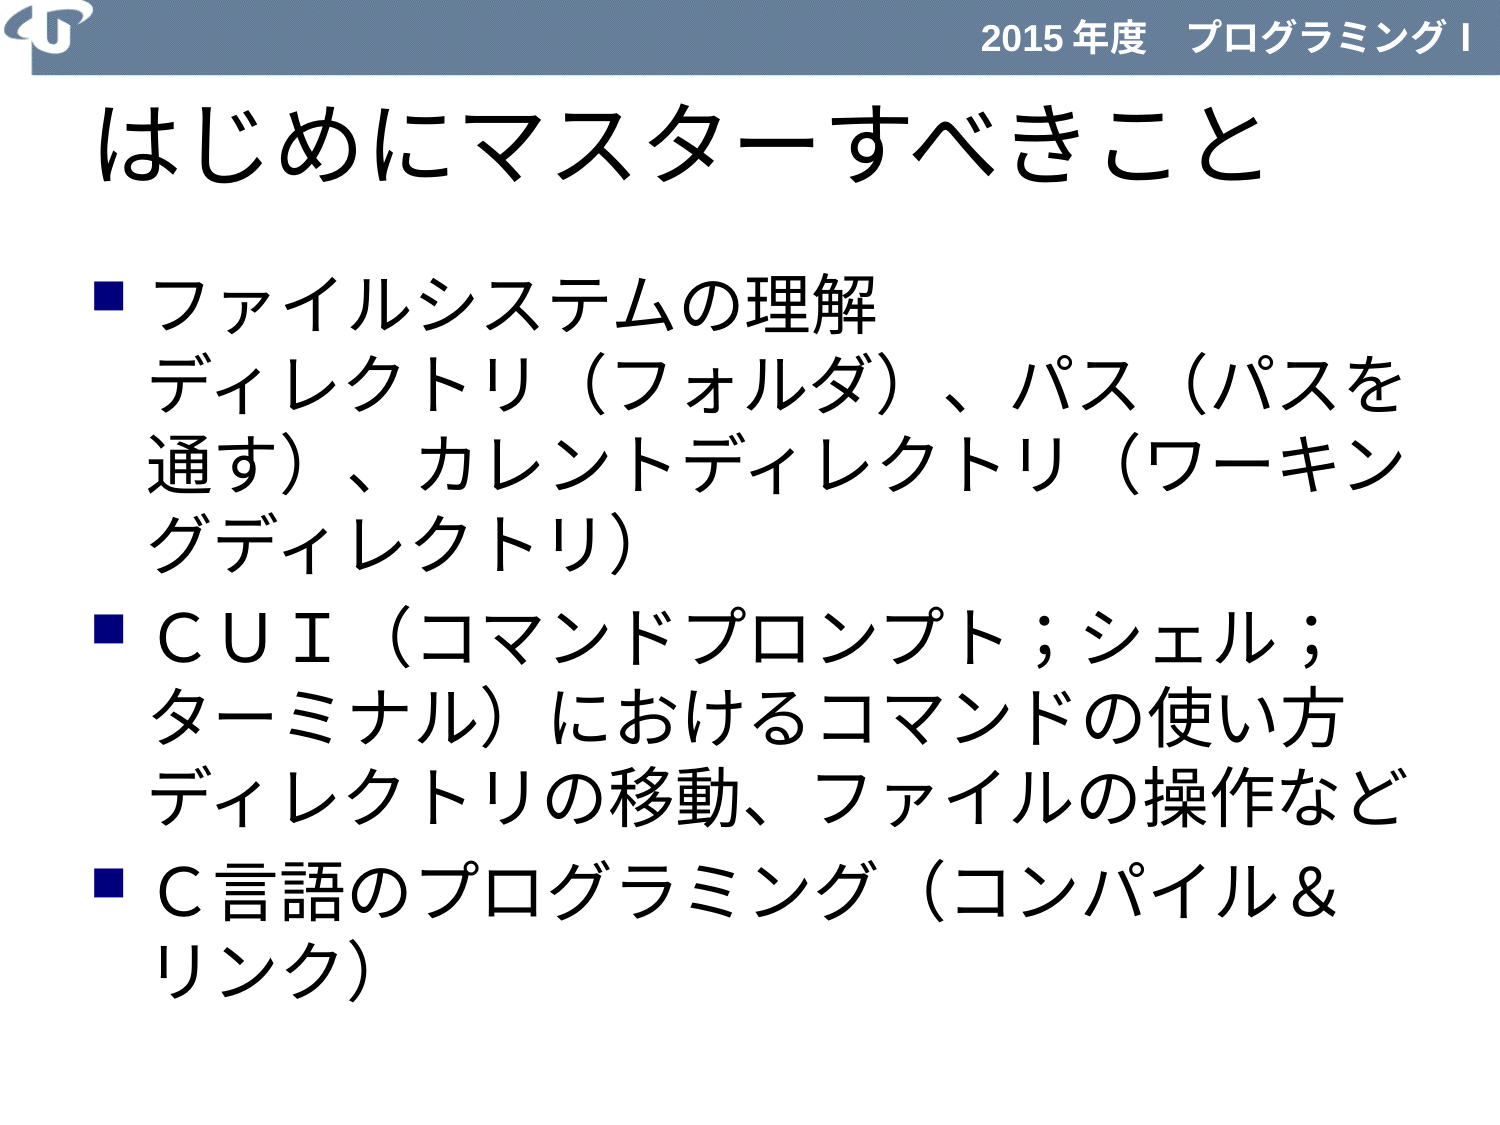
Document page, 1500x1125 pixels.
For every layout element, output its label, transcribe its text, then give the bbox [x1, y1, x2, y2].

title はじめにマスターすべきこと [75, 75, 1425, 208]
picture [0, 0, 1500, 1125]
list ファイルシステムの理解 ディレクトリ（フォルダ）、パス（パスを通す）、カレントディレクトリ（ワーキングディレクトリ） ＣＵＩ（コマンドプロンプト；シェル；ターミナル）におけるコマンドの使い方 ディレクトリの移動、ファイルの操作など Ｃ言語のプログラミング（コンパイル＆リンク） [75, 255, 1425, 1059]
